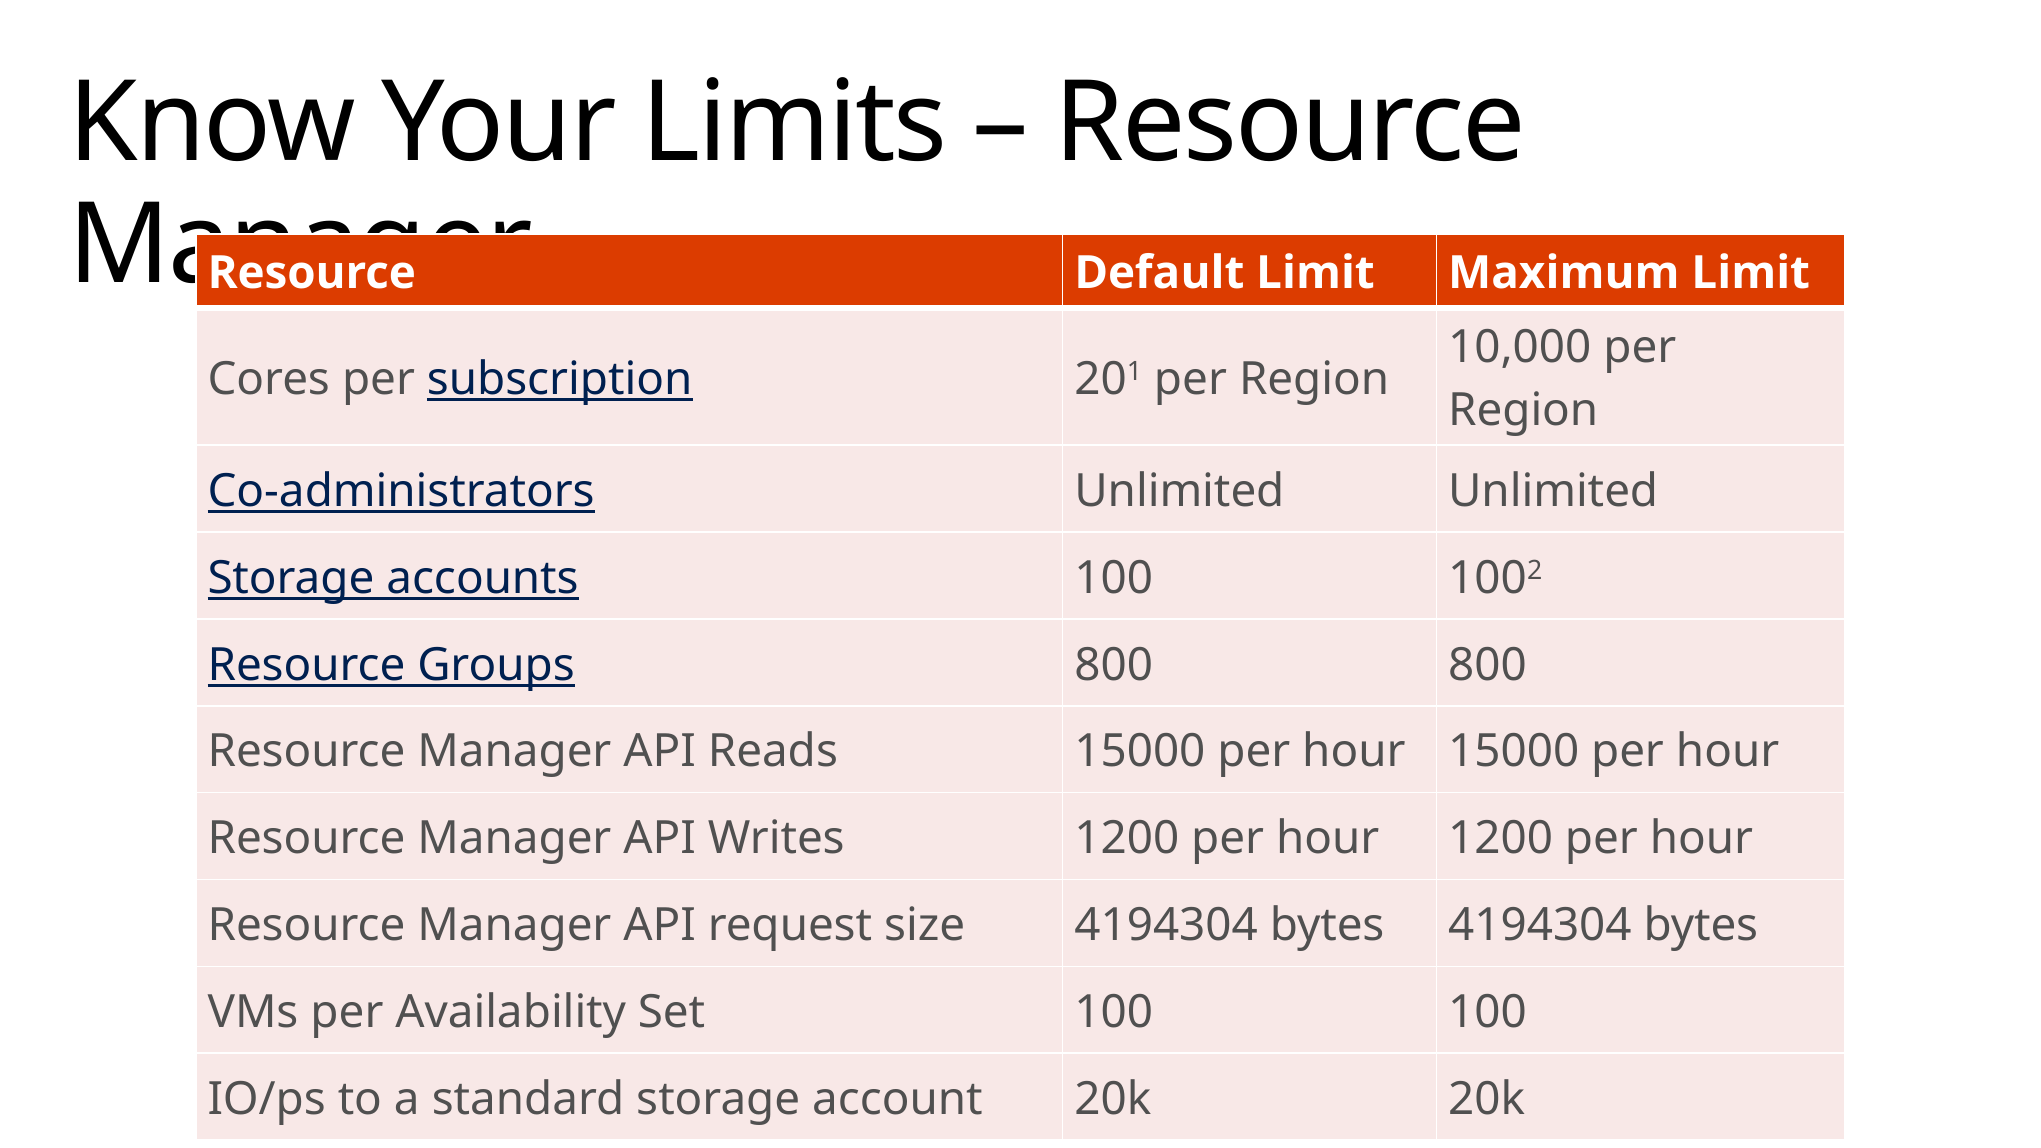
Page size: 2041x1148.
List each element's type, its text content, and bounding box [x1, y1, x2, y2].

table_cell 100 [1063, 533, 1436, 618]
table_cell 1200 per hour [1063, 793, 1436, 879]
table_header Resource [197, 235, 1062, 305]
table_cell Resource Manager API request size [197, 880, 1062, 966]
table_header Default Limit [1063, 235, 1436, 305]
table_cell Resource Manager API Writes [197, 793, 1062, 879]
table_cell 10,000 per Region [1437, 311, 1844, 444]
table_cell VMs per Availability Set [197, 967, 1062, 1052]
table_cell Cores per subscription [197, 311, 1062, 444]
table_cell 4194304 bytes [1437, 880, 1844, 966]
table_cell 20k [1437, 1054, 1844, 1139]
table_cell 4194304 bytes [1063, 880, 1436, 966]
table_cell 201 per Region [1063, 311, 1436, 444]
table_cell 800 [1437, 620, 1844, 705]
table_cell 800 [1063, 620, 1436, 705]
table_cell 15000 per hour [1063, 707, 1436, 792]
table_cell Storage accounts [197, 533, 1062, 618]
table_cell 15000 per hour [1437, 707, 1844, 792]
table_cell 100 [1437, 967, 1844, 1052]
table_cell IO/ps to a standard storage account [197, 1054, 1062, 1139]
table_cell Resource Manager API Reads [197, 707, 1062, 792]
table_cell 100 [1063, 967, 1436, 1052]
table_cell 1002 [1437, 533, 1844, 618]
table_cell 1200 per hour [1437, 793, 1844, 879]
table_cell Unlimited [1437, 446, 1844, 531]
table_header Maximum Limit [1437, 235, 1844, 305]
table_cell Co-administrators [197, 446, 1062, 531]
table_cell Resource Groups [197, 620, 1062, 705]
title Know Your Limits – Resource Manager [45, 48, 1996, 199]
table_cell 20k [1063, 1054, 1436, 1139]
table_cell Unlimited [1063, 446, 1436, 531]
